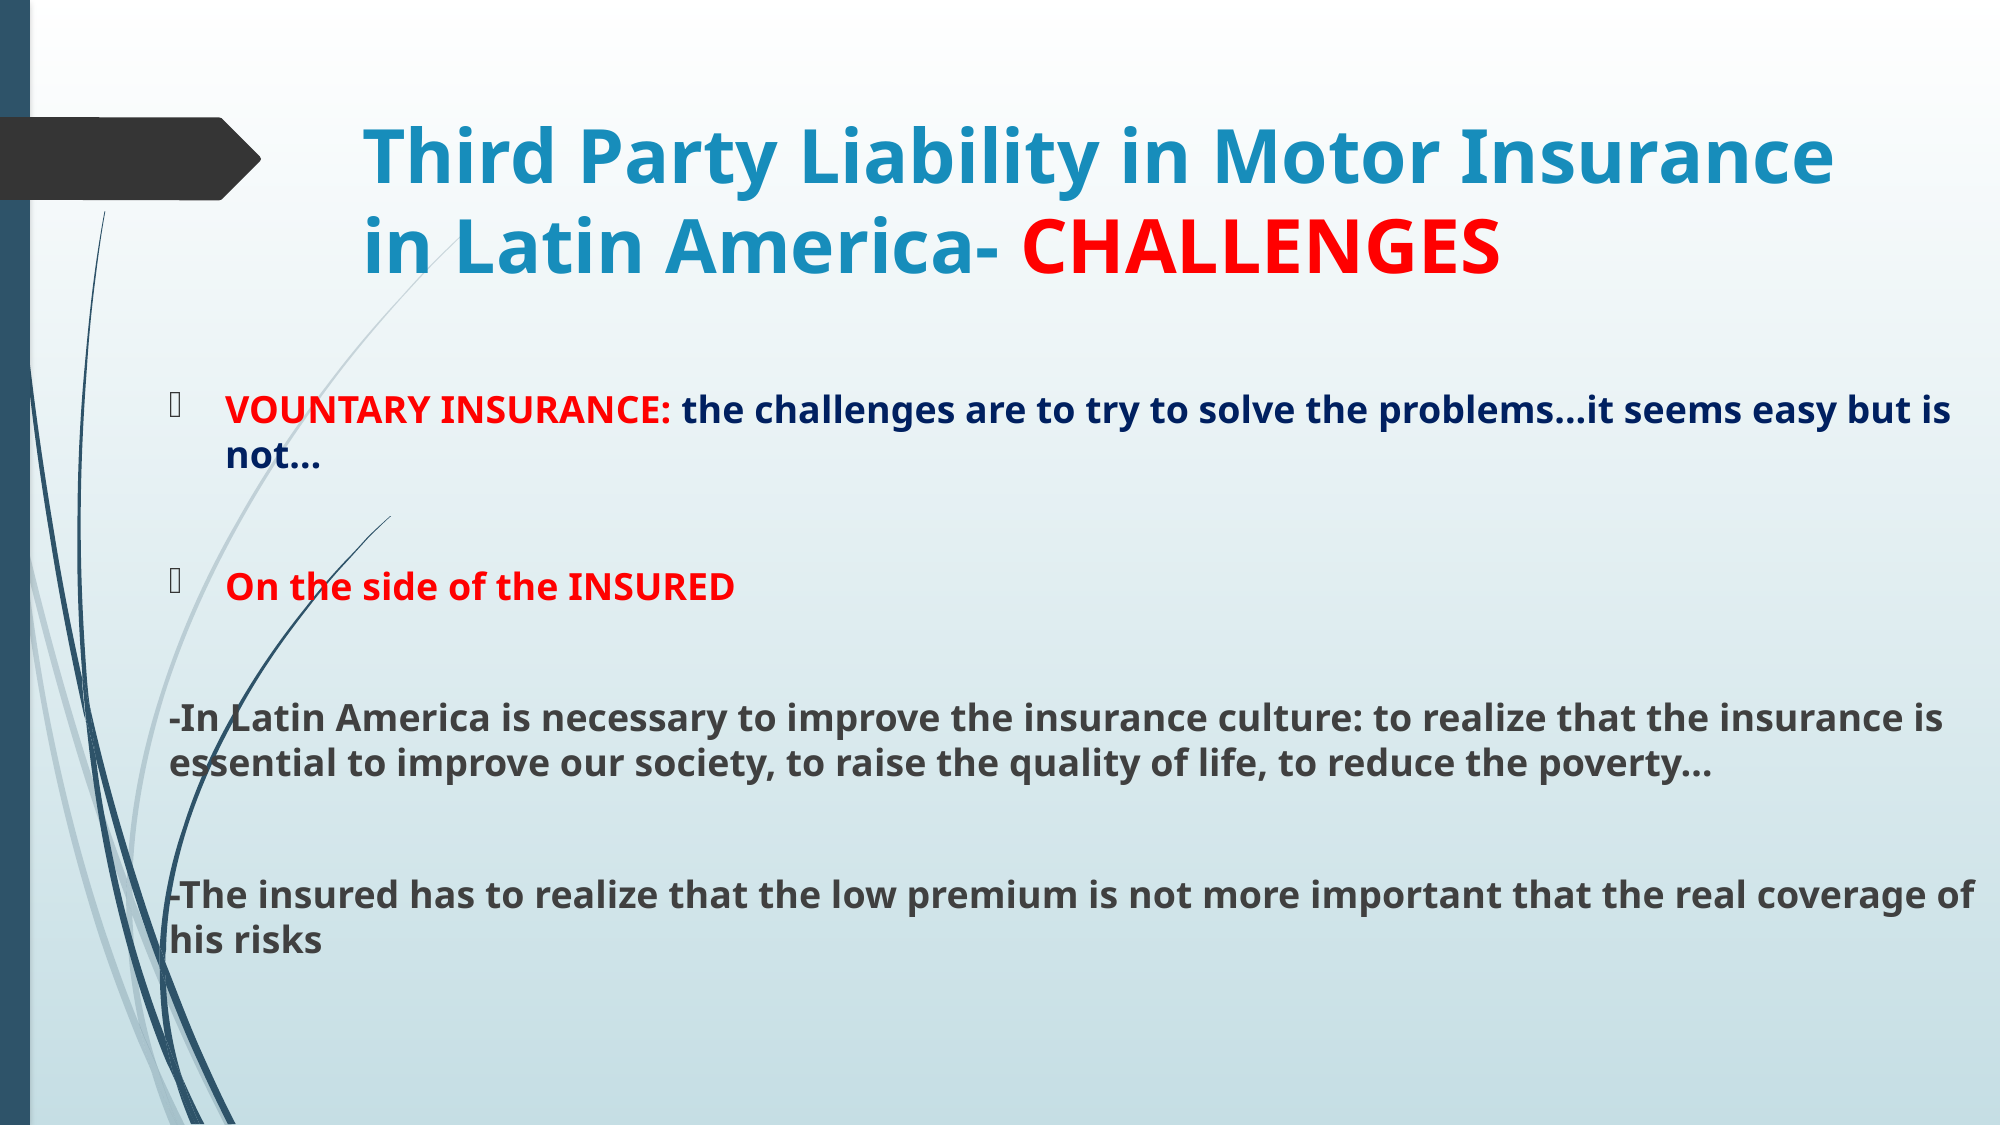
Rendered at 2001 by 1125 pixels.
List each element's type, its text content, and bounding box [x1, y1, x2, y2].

list VOUNTARY INSURANCE: the challenges are to try to solve the problems...it seems easy but is not… On the side of the INSURED -In Latin America is necessary to improve the insurance culture: to realize that the insurance is essential to improve our society, to raise the quality of life, to reduce the poverty… -The insured has to realize that the low premium is not more important that the real coverage of his risks [153, 312, 2000, 1093]
title Third Party Liability in Motor Insurance in Latin America- CHALLENGES [347, 100, 1888, 312]
